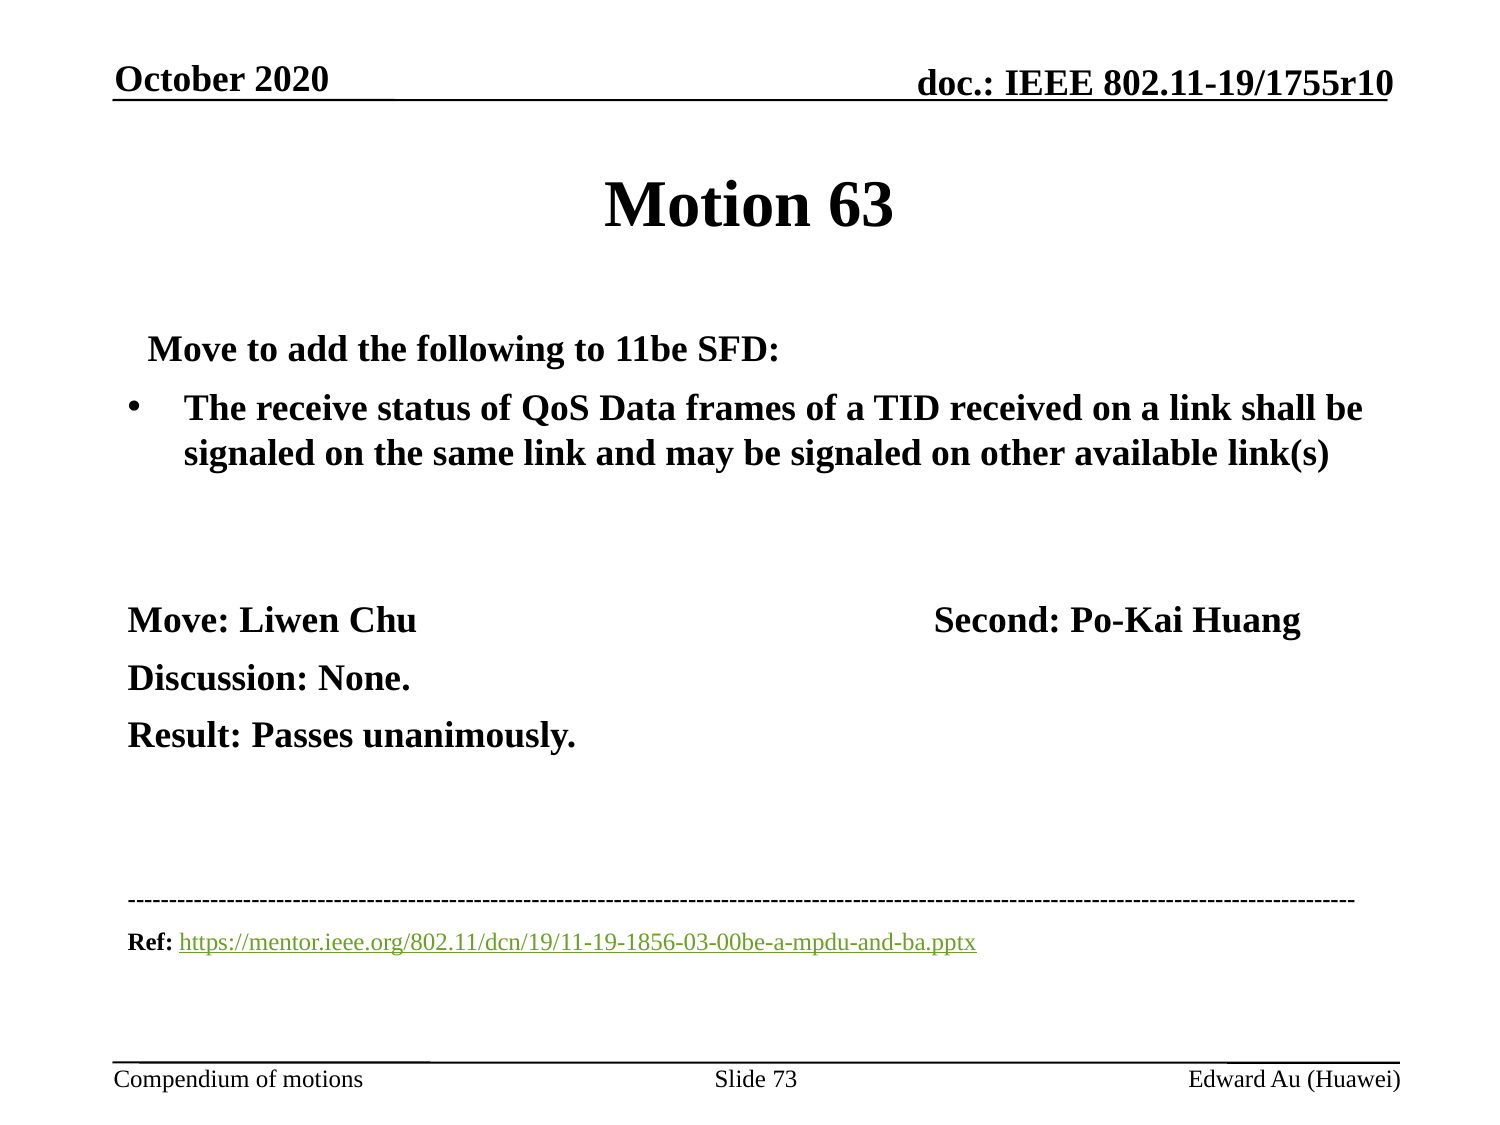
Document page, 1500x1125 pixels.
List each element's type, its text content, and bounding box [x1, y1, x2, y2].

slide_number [114, 54, 423, 100]
list Move to add the following to 11be SFD: The receive status of QoS Data frames of a TID received on a link shall be signaled on the same link and may be signaled on other available link(s) Move: Liwen Chu Second: Po-Kai Huang Discussion: None. Result: Passes unanimously. ----------------------------------------------------------------------------------------------------------------------------------------------------- Ref: https://mentor.ieee.org/802.11/dcn/19/11-19-1856-03-00be-a-mpdu-and-ba.pptx [112, 312, 1388, 1063]
slide_number Slide 73 [712, 1061, 800, 1123]
title Motion 63 [112, 112, 1388, 288]
footer Edward Au (Huawei) [878, 1061, 1402, 1093]
